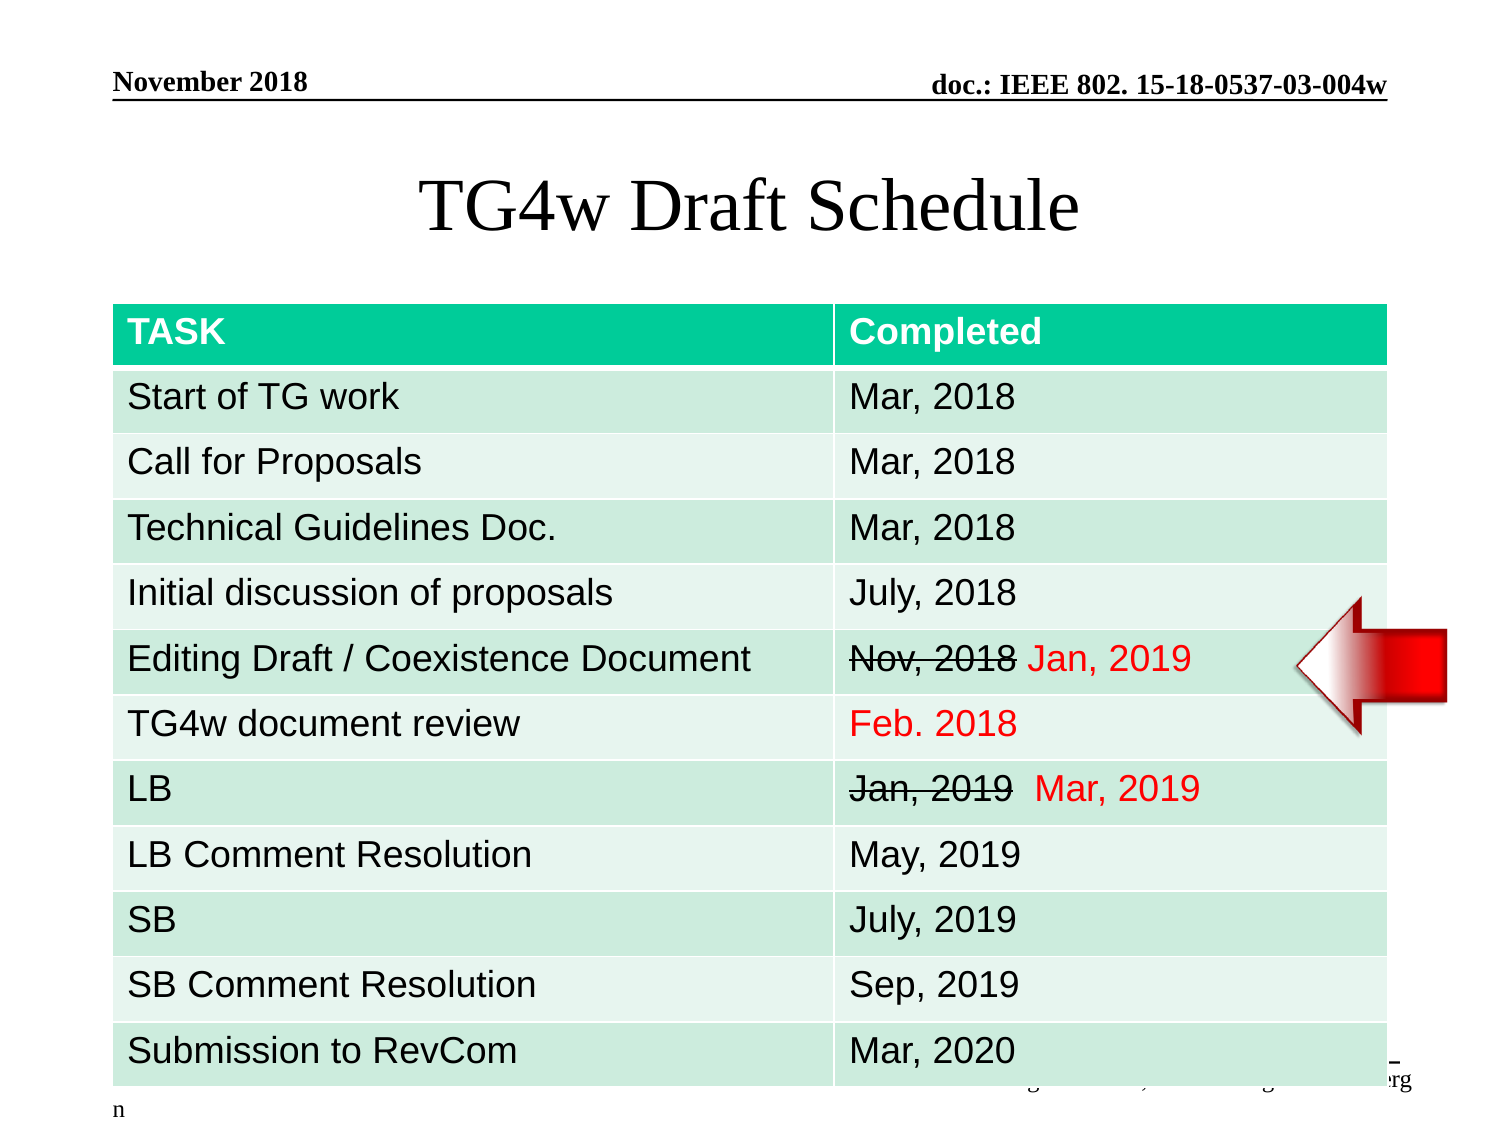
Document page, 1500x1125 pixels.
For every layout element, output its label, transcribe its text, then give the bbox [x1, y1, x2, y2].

table_cell Editing Draft / Coexistence Document [113, 630, 833, 694]
table_cell SB Comment Resolution [113, 957, 833, 1021]
table_cell Initial discussion of proposals [113, 565, 833, 629]
picture [1270, 574, 1464, 768]
table_cell July, 2019 [835, 892, 1387, 956]
title TG4w Draft Schedule [112, 112, 1388, 288]
table_cell May, 2019 [835, 827, 1387, 890]
table_cell Start of TG work [113, 371, 833, 433]
table_cell Technical Guidelines Doc. [113, 500, 833, 563]
table_cell Jan, 2019 Mar, 2019 [835, 761, 1387, 825]
table_header Completed [835, 304, 1387, 365]
table_cell Mar, 2018 [835, 371, 1387, 433]
table_cell Mar, 2018 [835, 434, 1387, 498]
table_cell Mar, 2020 [835, 1023, 1387, 1086]
table_cell Submission to RevCom [113, 1023, 833, 1086]
table_cell TG4w document review [113, 696, 833, 759]
table_cell Call for Proposals [113, 434, 833, 498]
table_header TASK [113, 304, 833, 365]
footer Joerg ROBERT, FAU Erlangen-Nuernberg [900, 1062, 1413, 1093]
table_cell Sep, 2019 [835, 957, 1387, 1021]
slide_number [112, 62, 375, 98]
table_cell LB Comment Resolution [113, 827, 833, 890]
table_cell Mar, 2018 [835, 500, 1387, 563]
table_cell LB [113, 761, 833, 825]
table_cell Nov, 2018 Jan, 2019 [835, 630, 1265, 694]
table_cell SB [113, 892, 833, 956]
slide_number Slide 31 [712, 1088, 800, 1093]
table_cell July, 2018 [835, 565, 1387, 629]
table_cell Feb. 2018 [835, 696, 1265, 759]
